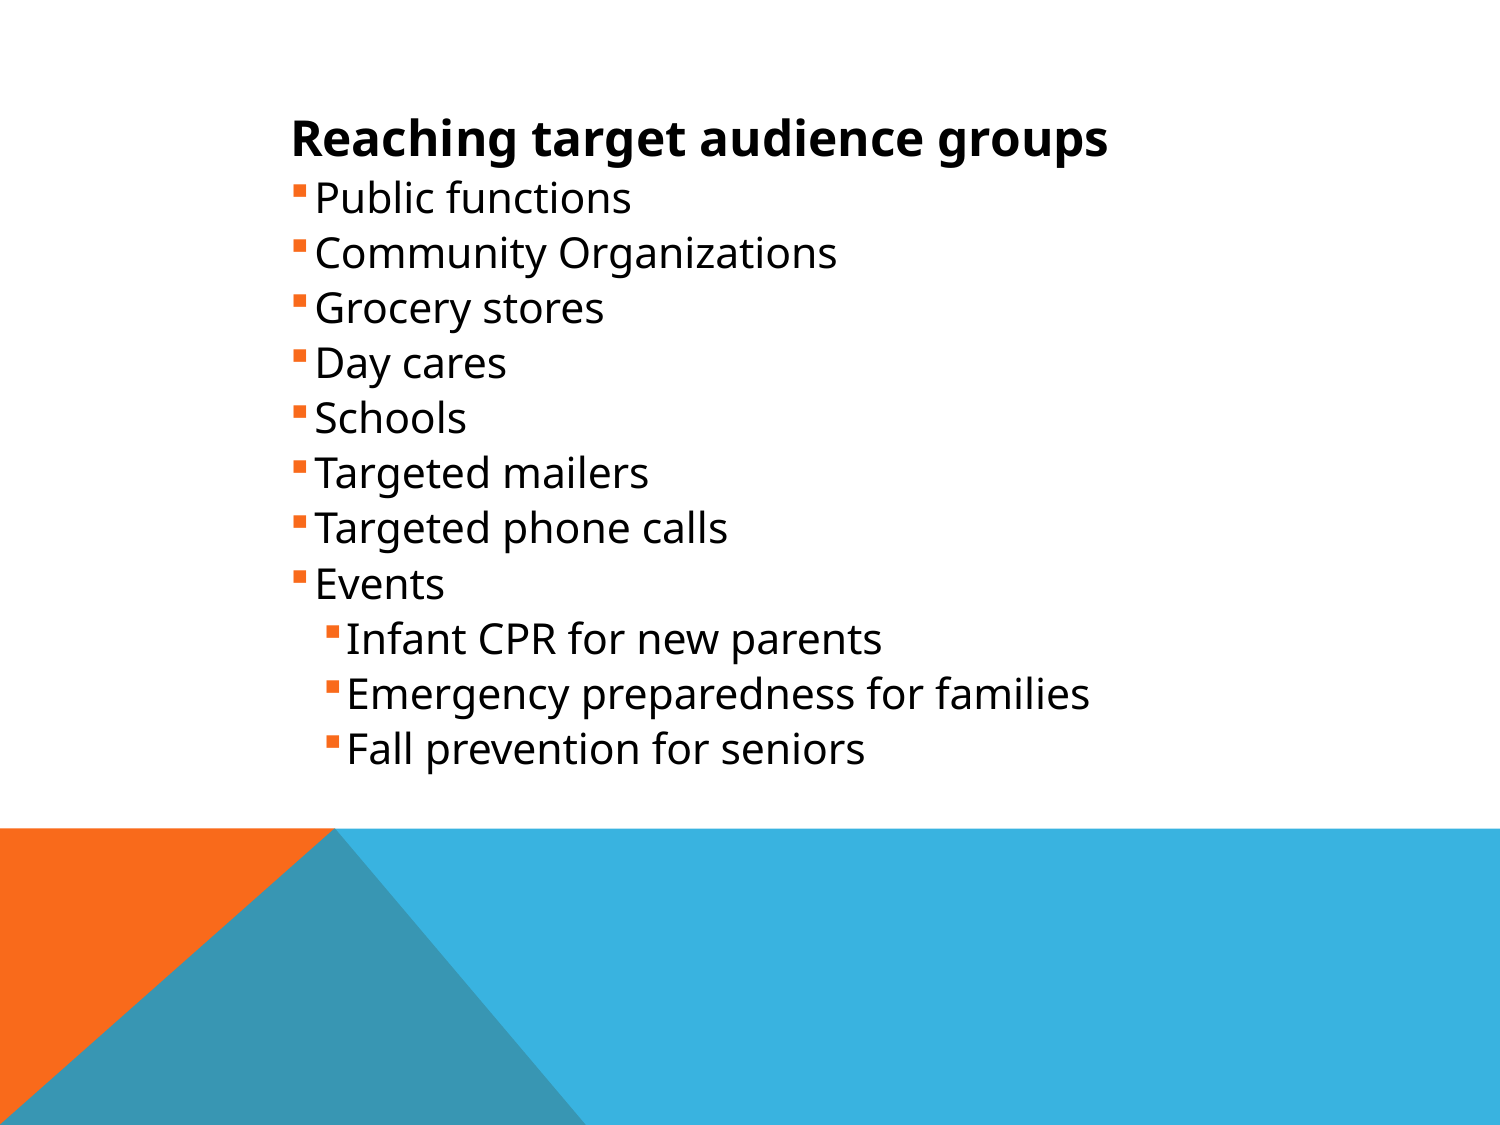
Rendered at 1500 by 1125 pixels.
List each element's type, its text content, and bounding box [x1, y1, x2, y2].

list Reaching target audience groups Public functions Community Organizations Grocery stores Day cares Schools Targeted mailers Targeted phone calls Events Infant CPR for new parents Emergency preparedness for families Fall prevention for seniors [275, 99, 1213, 800]
